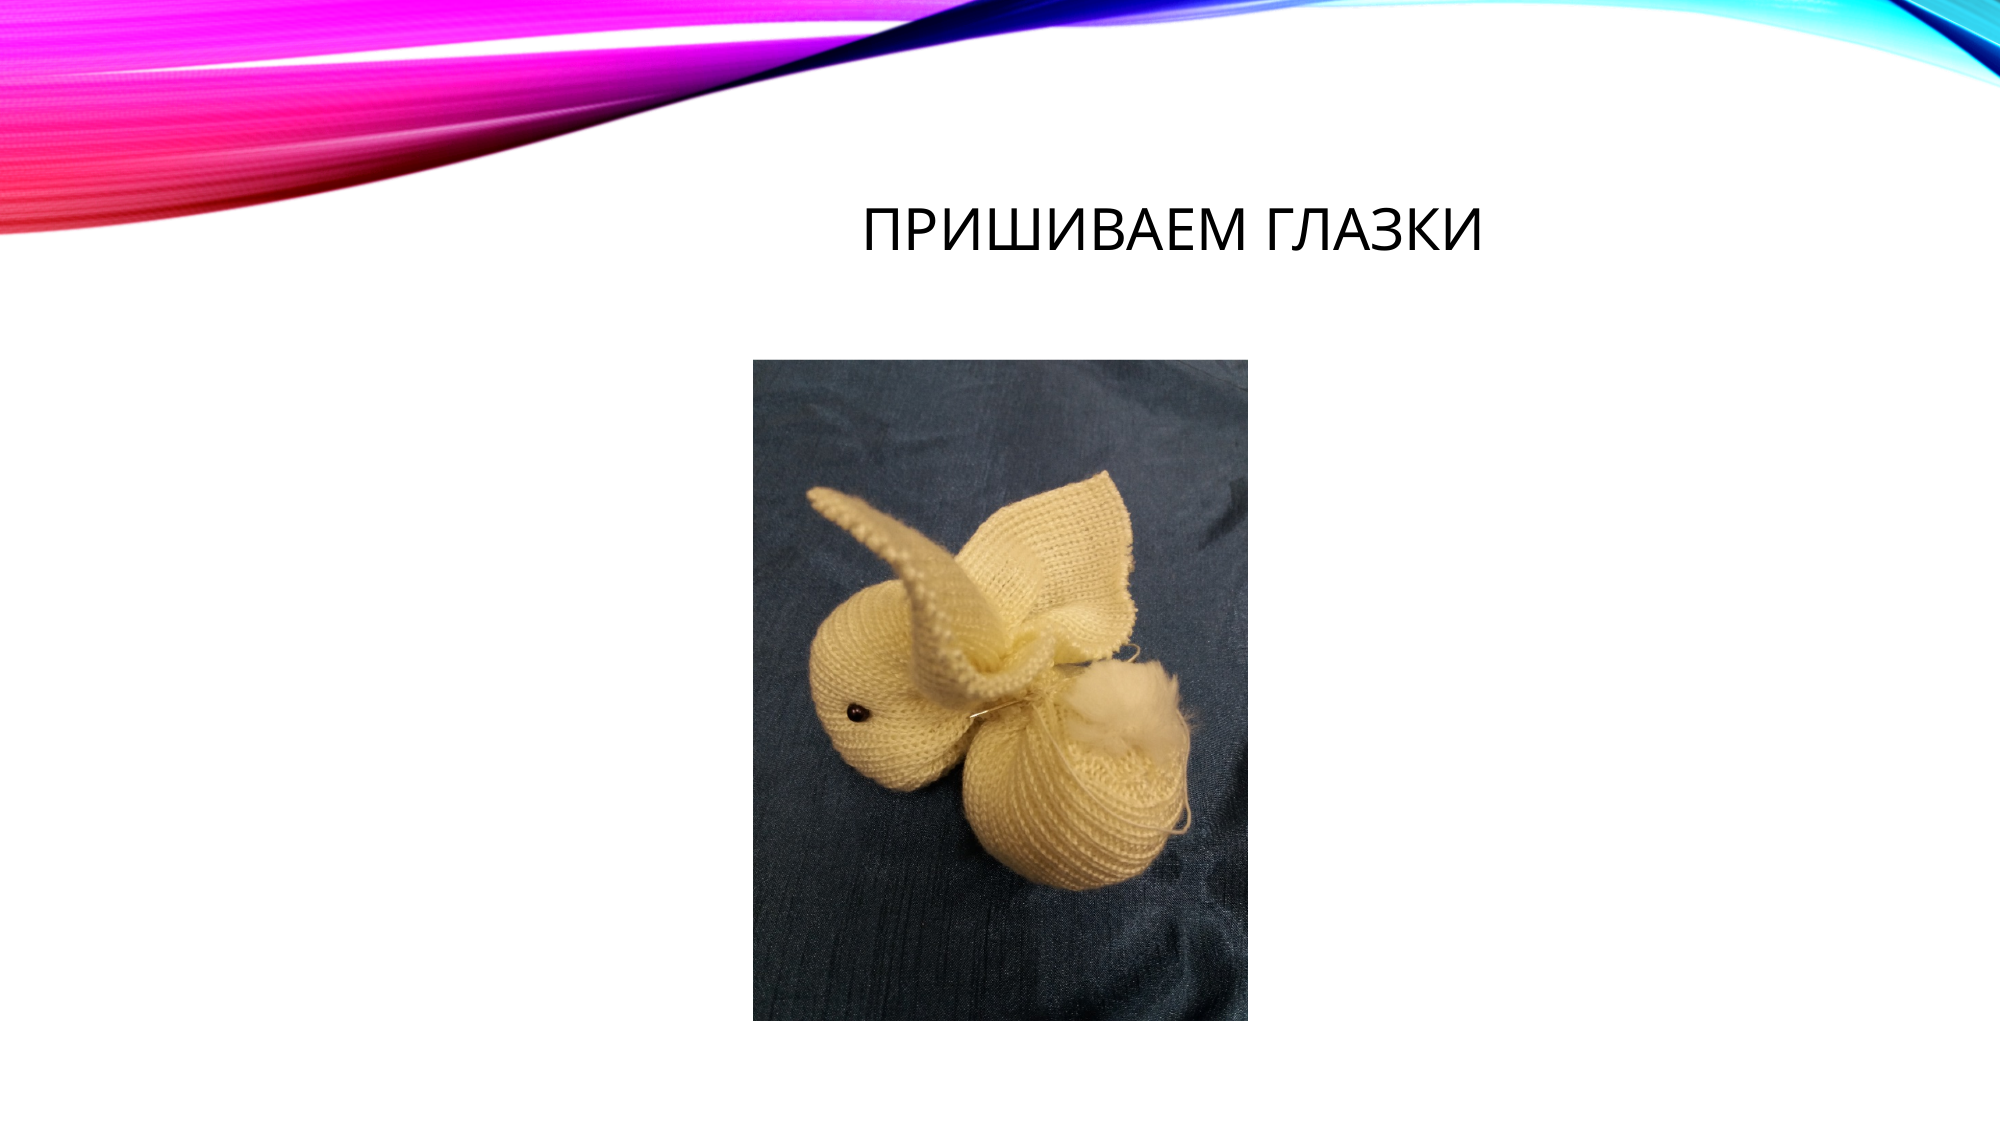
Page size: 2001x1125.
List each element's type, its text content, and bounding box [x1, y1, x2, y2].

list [669, 442, 1331, 938]
picture [753, 938, 1248, 1020]
picture [1910, 0, 2000, 45]
picture [0, 0, 2000, 237]
picture [1890, 0, 2000, 75]
picture [753, 360, 1248, 442]
title Пришиваем глазки [474, 125, 1888, 338]
